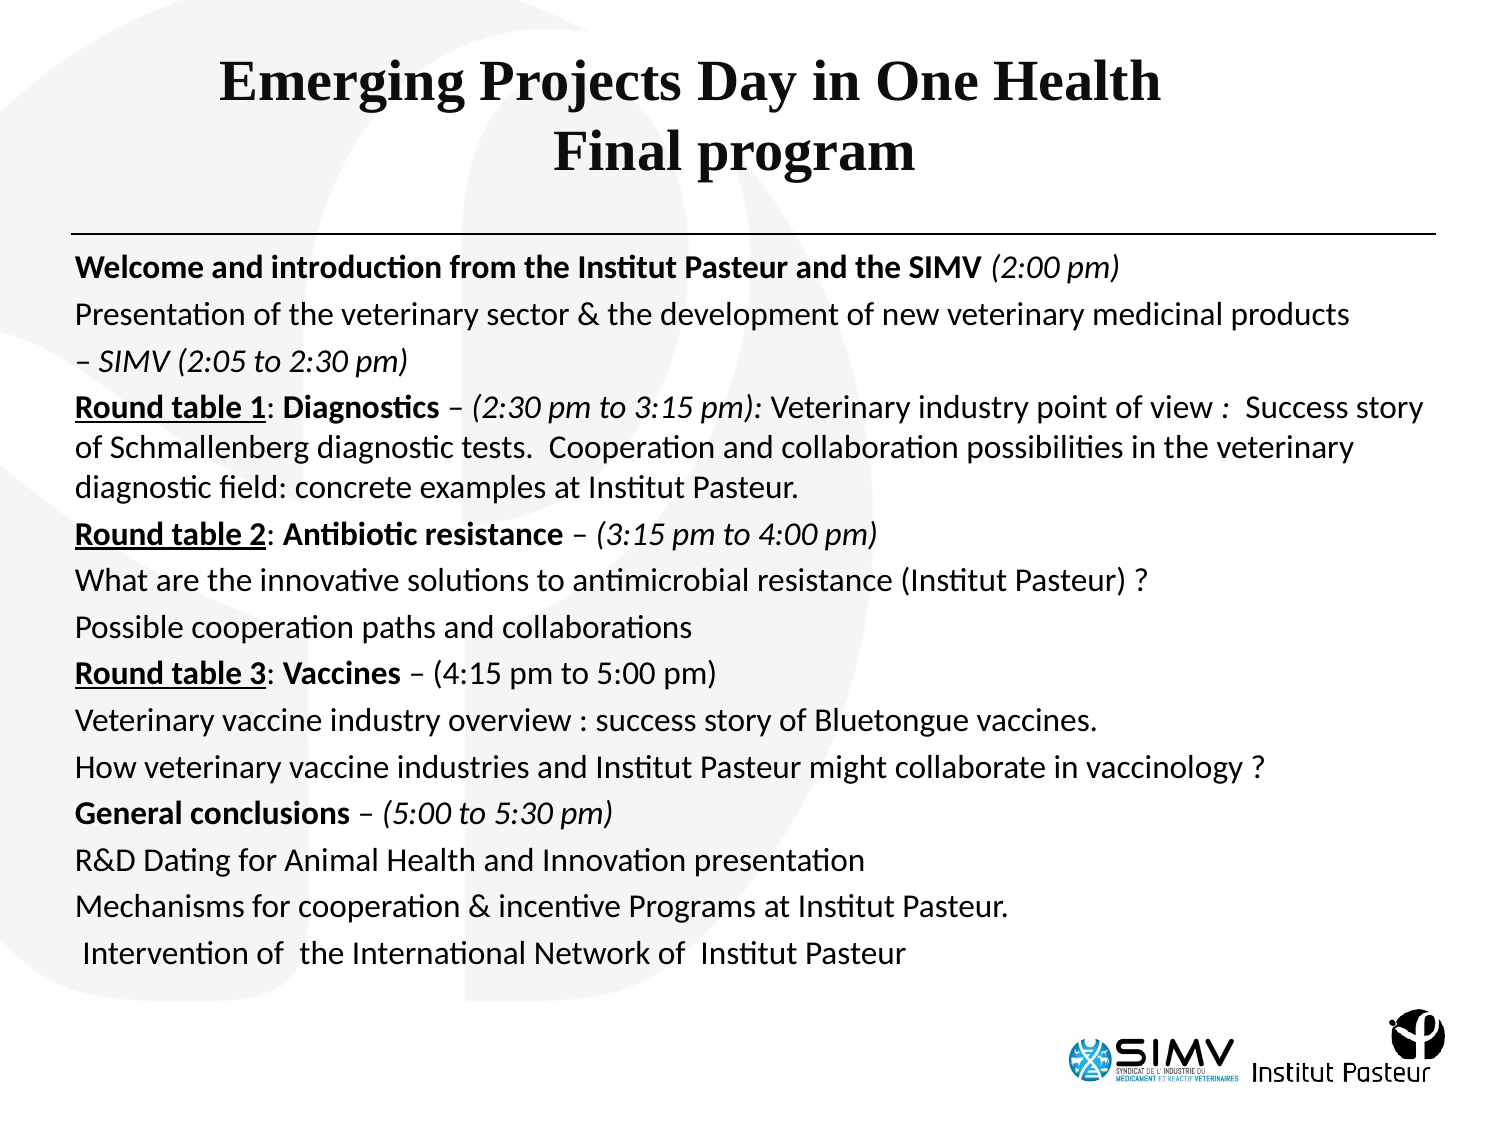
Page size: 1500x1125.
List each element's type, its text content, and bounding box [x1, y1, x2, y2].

picture [1253, 1008, 1445, 1083]
title Emerging Projects Day in One Health Final program [59, 54, 1445, 190]
list Welcome and introduction from the Institut Pasteur and the SIMV (2:00 pm) Presentation of the veterinary sector & the development of new veterinary medicinal products – SIMV (2:05 to 2:30 pm) Round table 1: Diagnostics – (2:30 pm to 3:15 pm): Veterinary industry point of view : Success story of Schmallenberg diagnostic tests. Cooperation and collaboration possibilities in the veterinary diagnostic field: concrete examples at Institut Pasteur. Round table 2: Antibiotic resistance – (3:15 pm to 4:00 pm) What are the innovative solutions to antimicrobial resistance (Institut Pasteur) ? Possible cooperation paths and collaborations Round table 3: Vaccines – (4:15 pm to 5:00 pm) Veterinary vaccine industry overview : success story of Bluetongue vaccines. How veterinary vaccine industries and Institut Pasteur might collaborate in vaccinology ? General conclusions – (5:00 to 5:30 pm) R&D Dating for Animal Health and Innovation presentation Mechanisms for cooperation & incentive Programs at Institut Pasteur. Intervention of the International Network of Institut Pasteur [59, 238, 1445, 1010]
picture [1066, 1035, 1245, 1083]
